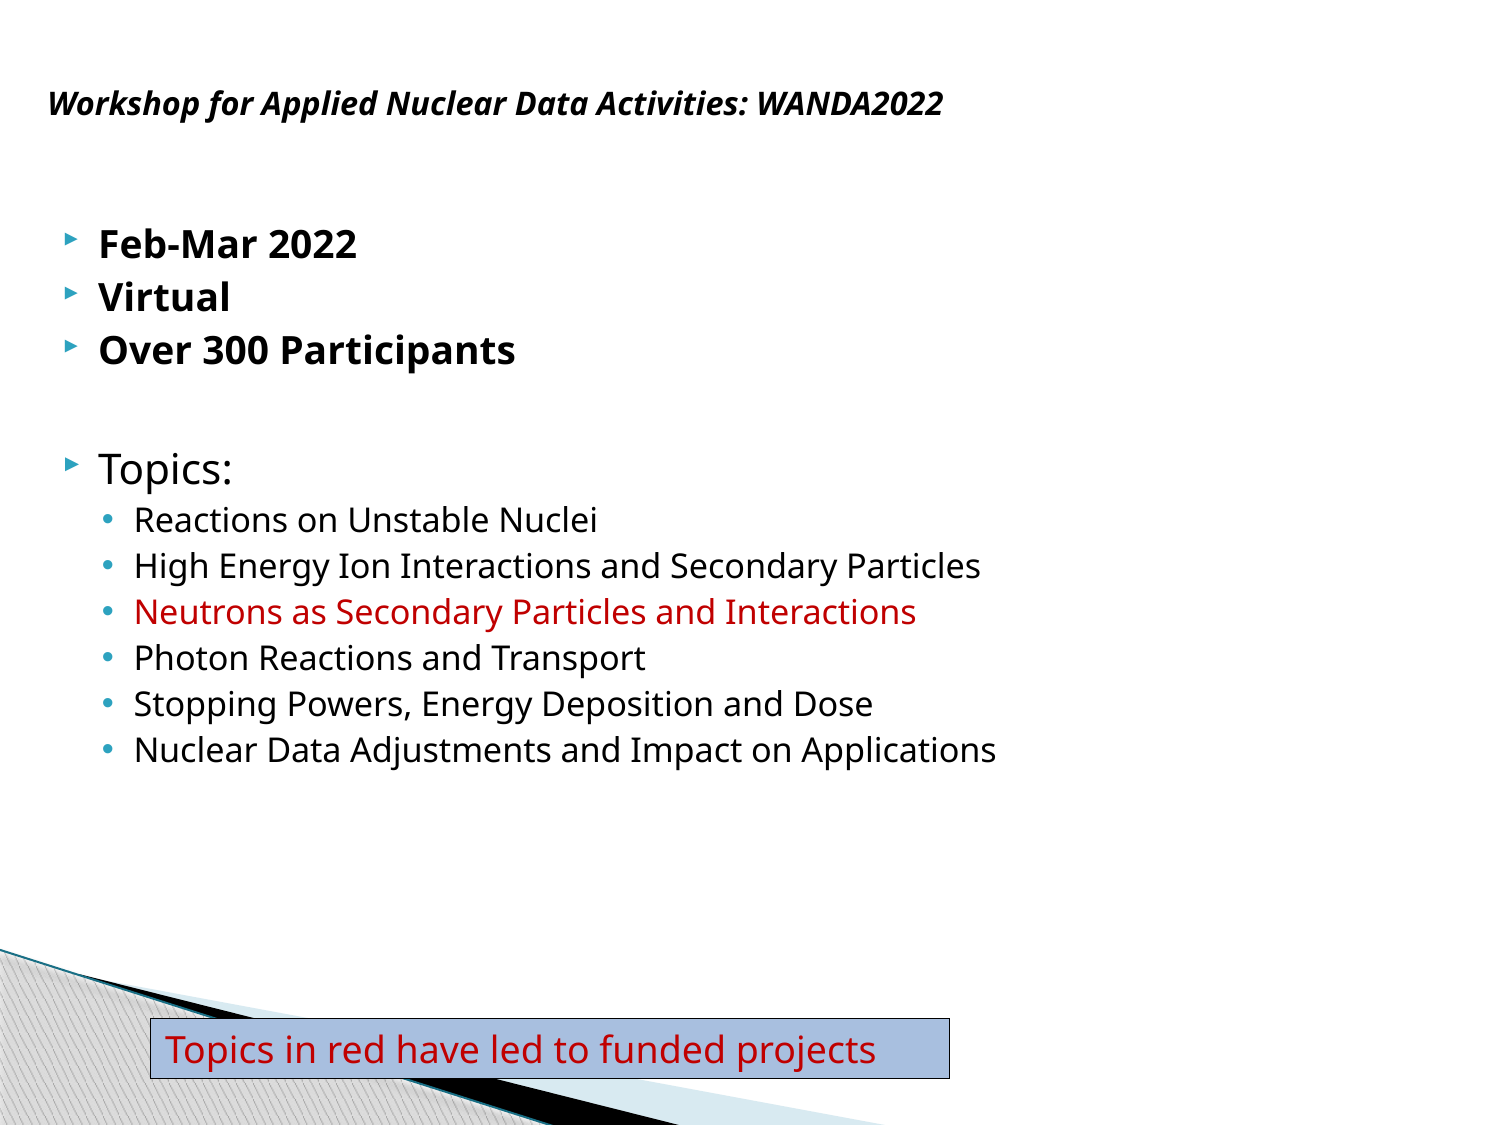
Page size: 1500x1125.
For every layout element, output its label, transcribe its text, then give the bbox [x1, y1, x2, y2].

title Workshop for Applied Nuclear Data Activities: WANDA2022 [32, 75, 1450, 189]
list Feb-Mar 2022 Virtual Over 300 Participants Topics: Reactions on Unstable Nuclei High Energy Ion Interactions and Secondary Particles Neutrons as Secondary Particles and Interactions Photon Reactions and Transport Stopping Powers, Energy Deposition and Dose Nuclear Data Adjustments and Impact on Applications [32, 212, 1500, 781]
text_box Topics in red have led to funded projects [150, 1018, 950, 1079]
